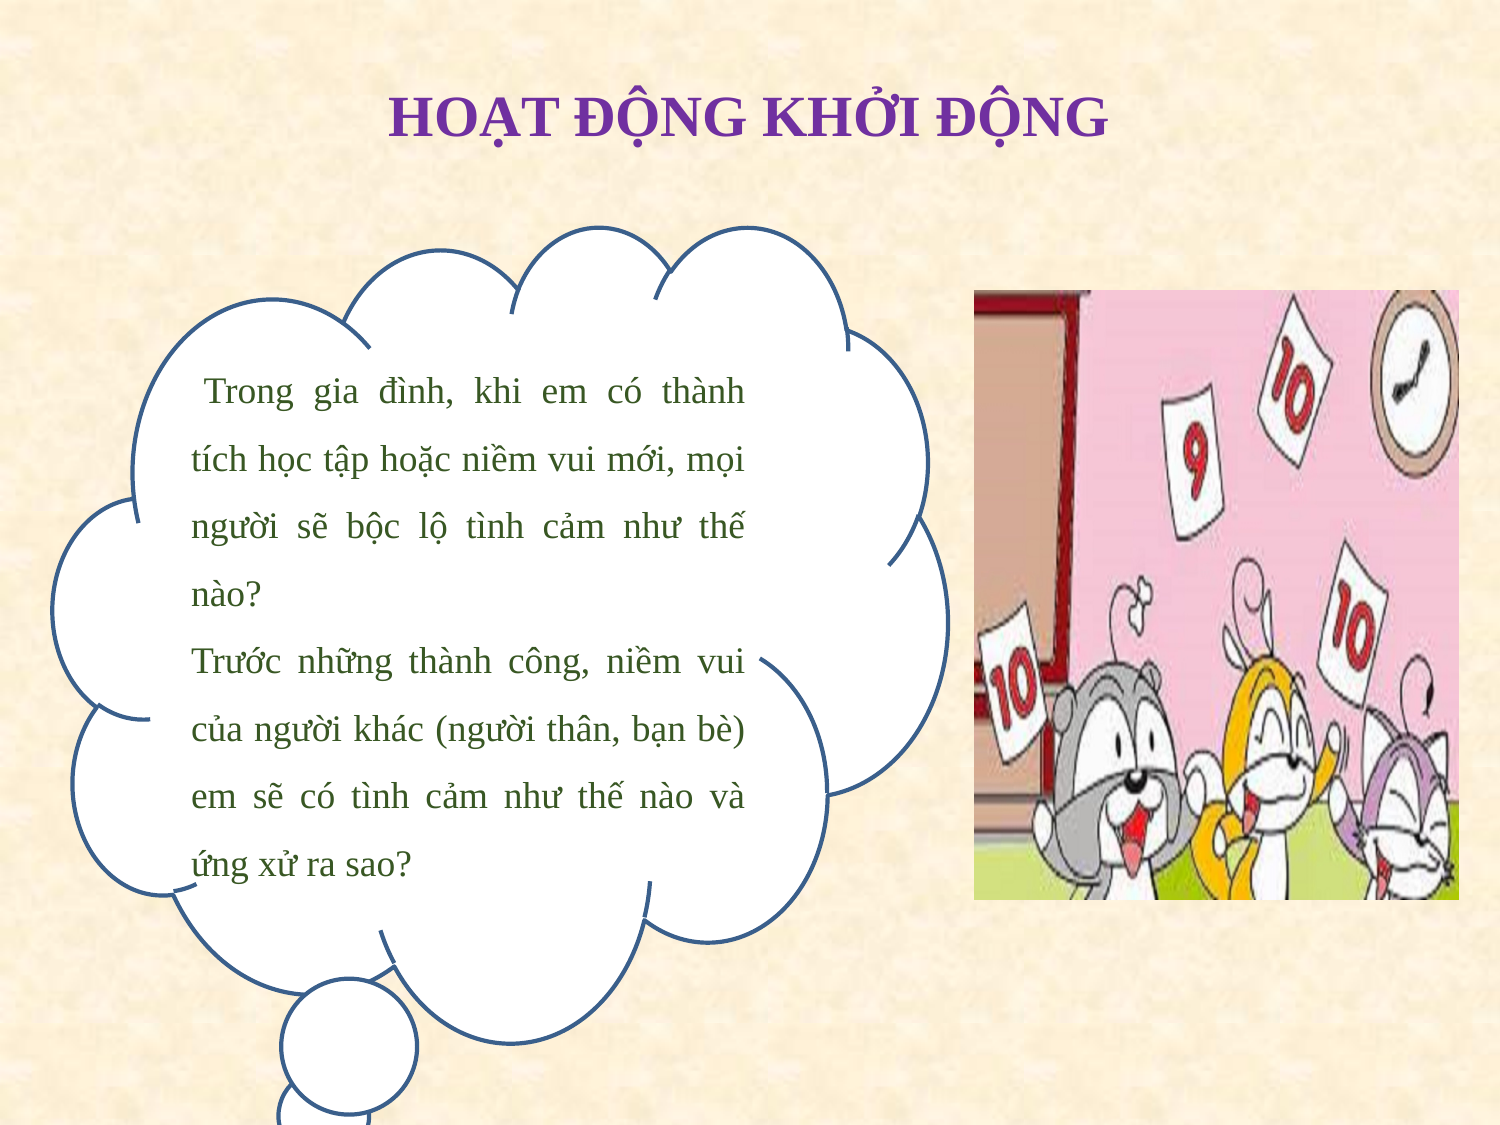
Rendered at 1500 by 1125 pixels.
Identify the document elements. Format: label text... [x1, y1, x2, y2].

text_box -Trong gia đình, khi em có thành tích học tập hoặc niềm vui mới, mọi người sẽ bộc lộ tình cảm như thế nào? Trước những thành công, niềm vui của người khác (người thân, bạn bè) em sẽ có tình cảm như thế nào và ứng xử ra sao? [50, 225, 951, 1125]
picture [0, 0, 1500, 1125]
text_box HOẠT ÐỘNG KHỞI ÐỘNG [364, 66, 1126, 156]
